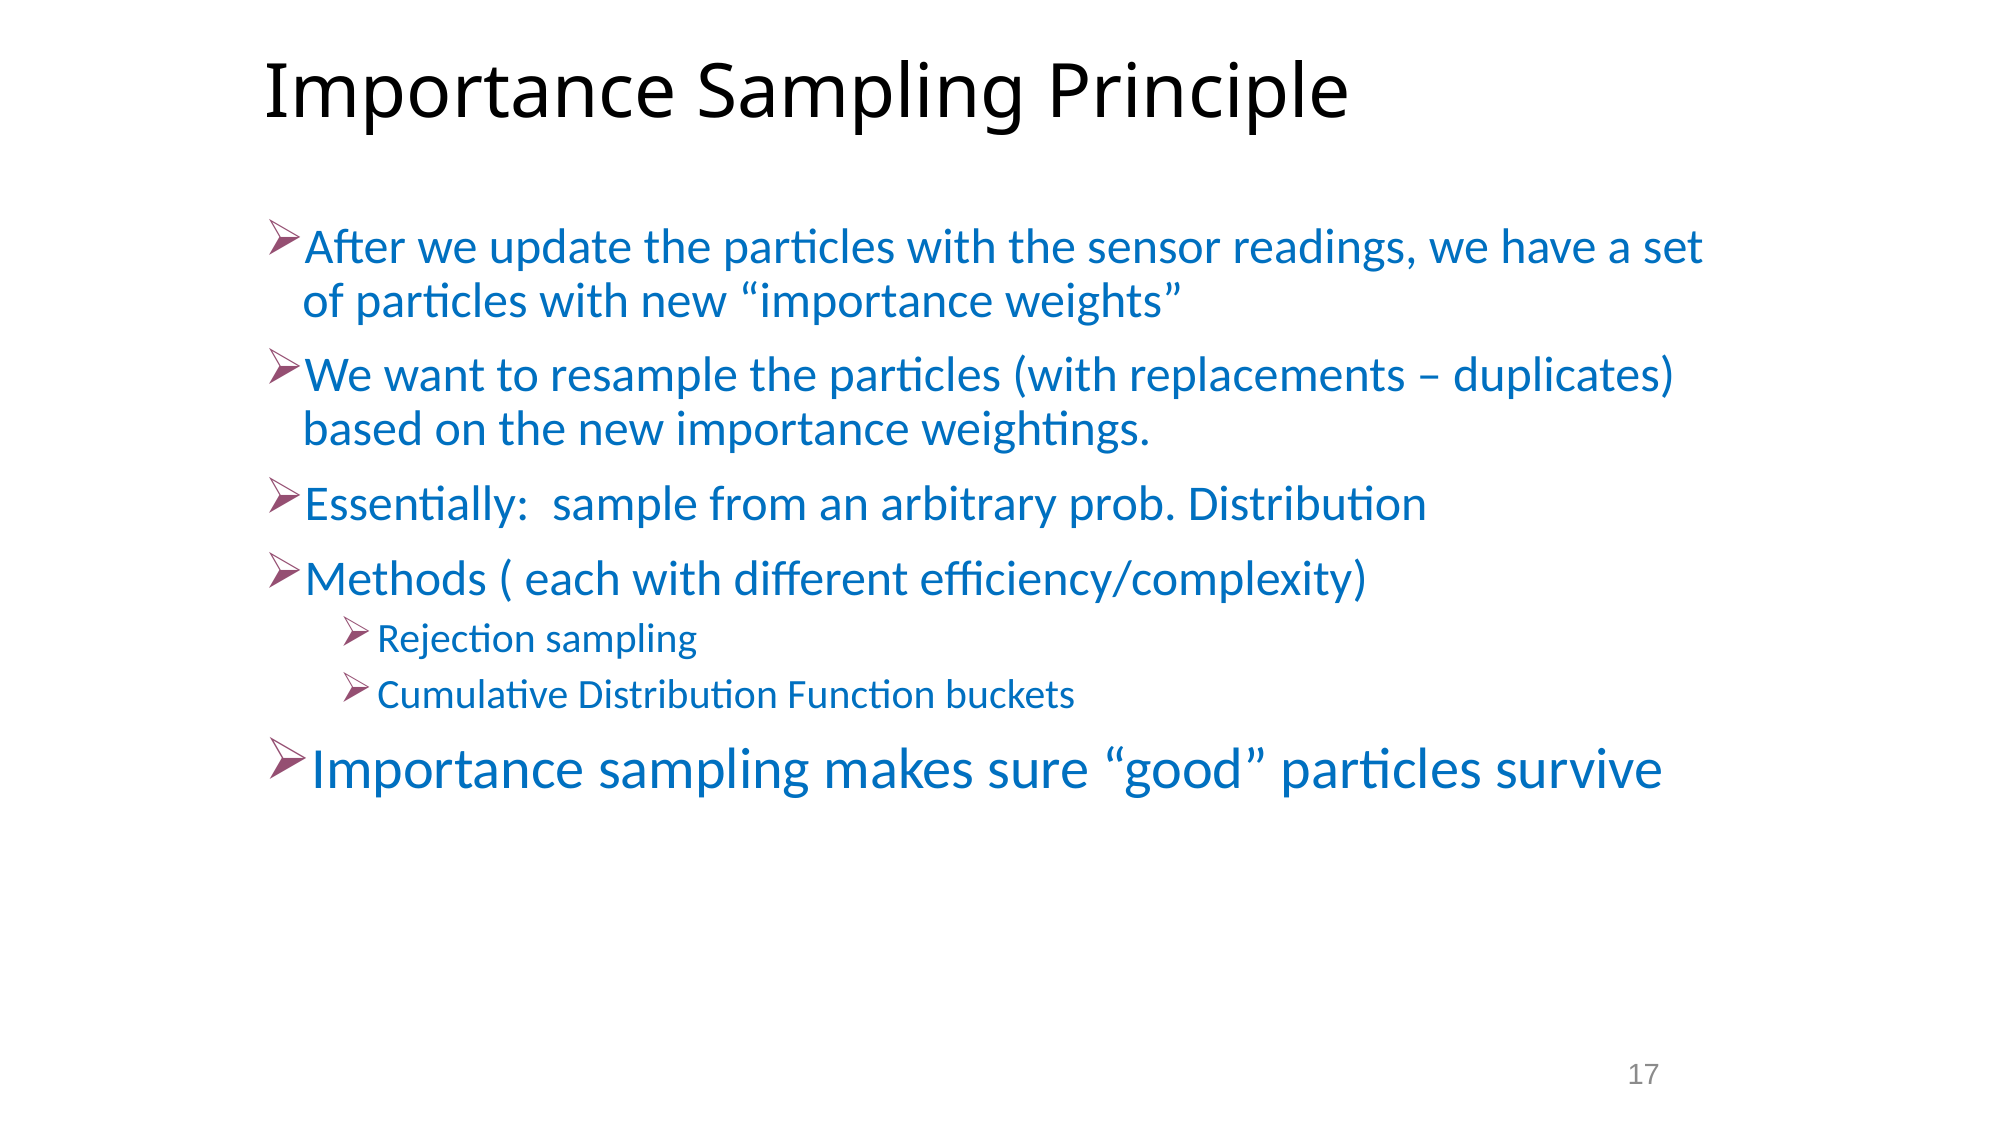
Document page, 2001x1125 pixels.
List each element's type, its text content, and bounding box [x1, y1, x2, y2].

slide_number 17 [1612, 1042, 1675, 1103]
list After we update the particles with the sensor readings, we have a set of particles with new “importance weights” We want to resample the particles (with replacements – duplicates) based on the new importance weightings. Essentially: sample from an arbitrary prob. Distribution Methods ( each with different efficiency/complexity) Rejection sampling Cumulative Distribution Function buckets Importance sampling makes sure “good” particles survive [249, 212, 1750, 1125]
title Importance Sampling Principle [249, 24, 1750, 163]
